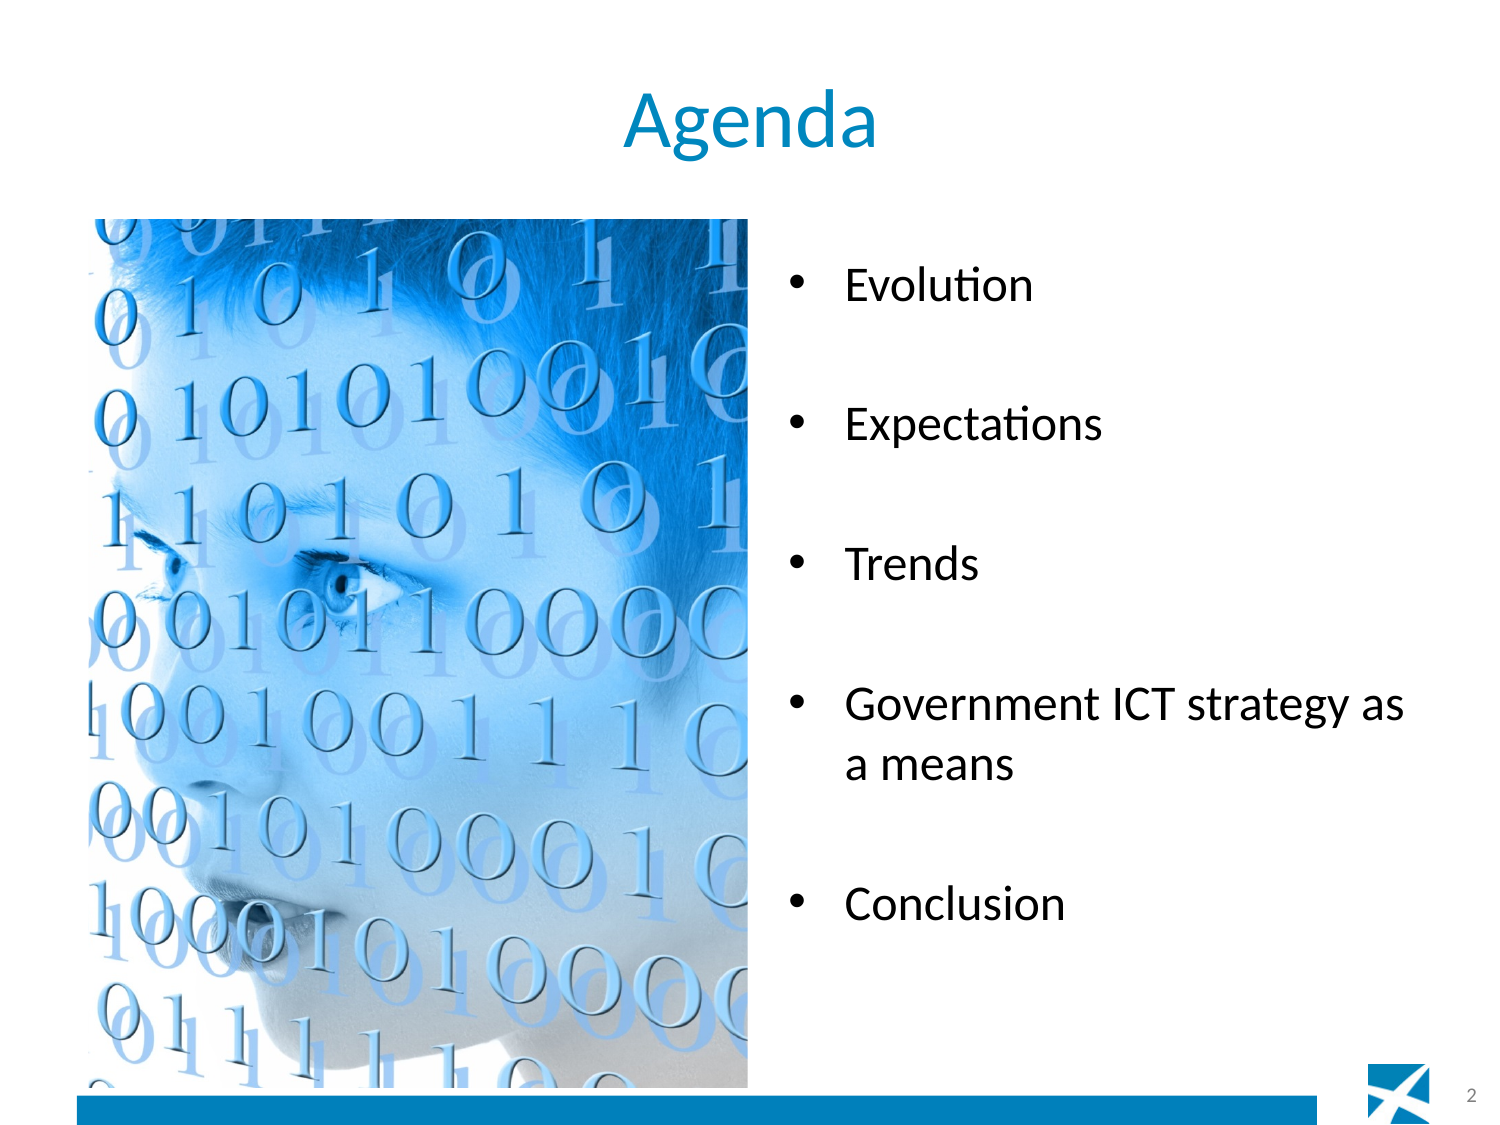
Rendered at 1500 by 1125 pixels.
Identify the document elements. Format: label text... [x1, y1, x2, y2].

slide_number 2 [1368, 1064, 1492, 1125]
title Agenda [76, 56, 1427, 209]
picture [88, 219, 748, 1090]
list Evolution Expectations Trends Government ICT strategy as a means Conclusion [773, 243, 1437, 1041]
